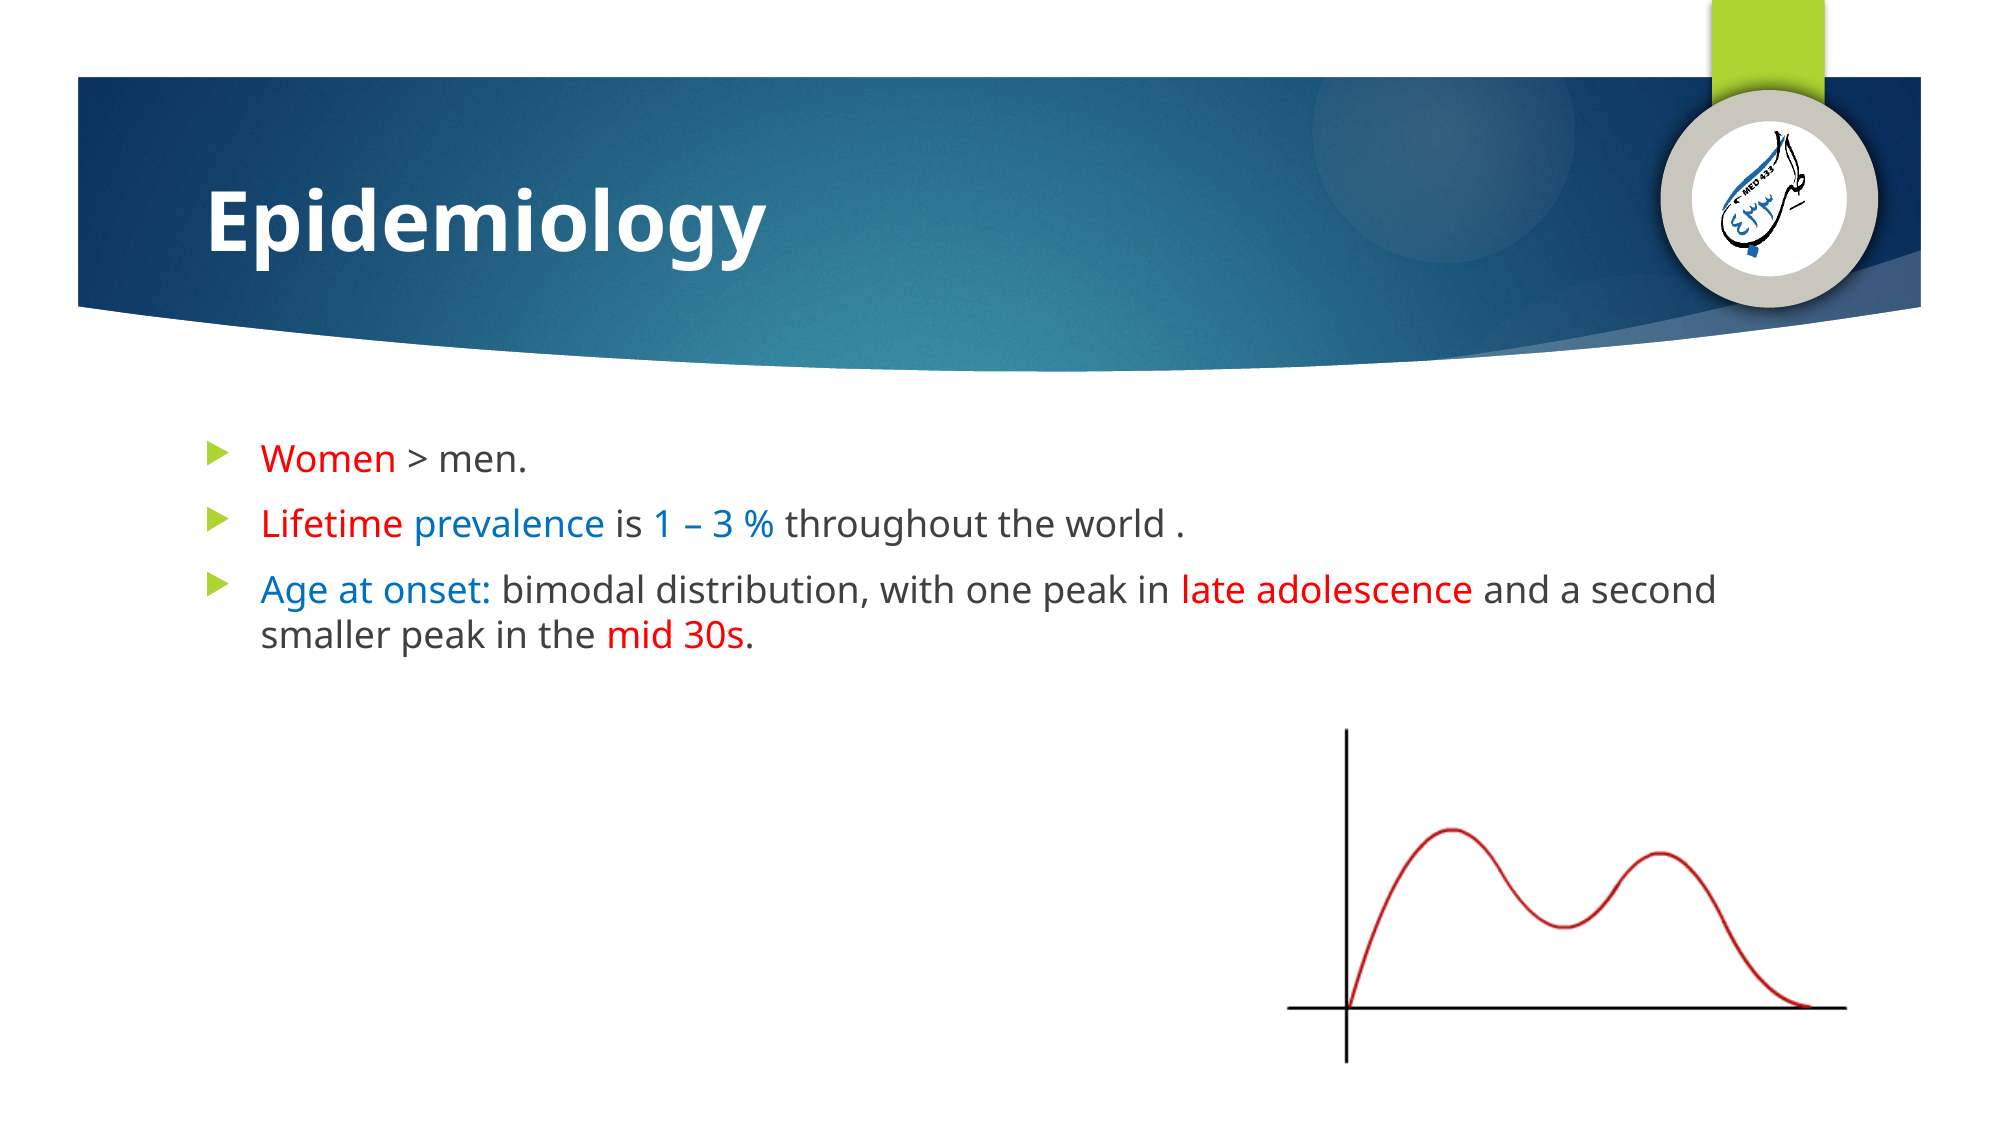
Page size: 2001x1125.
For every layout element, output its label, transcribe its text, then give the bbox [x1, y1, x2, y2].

picture [1675, 105, 1863, 293]
picture [1277, 721, 1863, 1065]
list Women > men. Lifetime prevalence is 1 – 3 % throughout the world . Age at onset: bimodal distribution, with one peak in late adolescence and a second smaller peak in the mid 30s. [189, 427, 1822, 988]
title Epidemiology [189, 159, 1627, 276]
